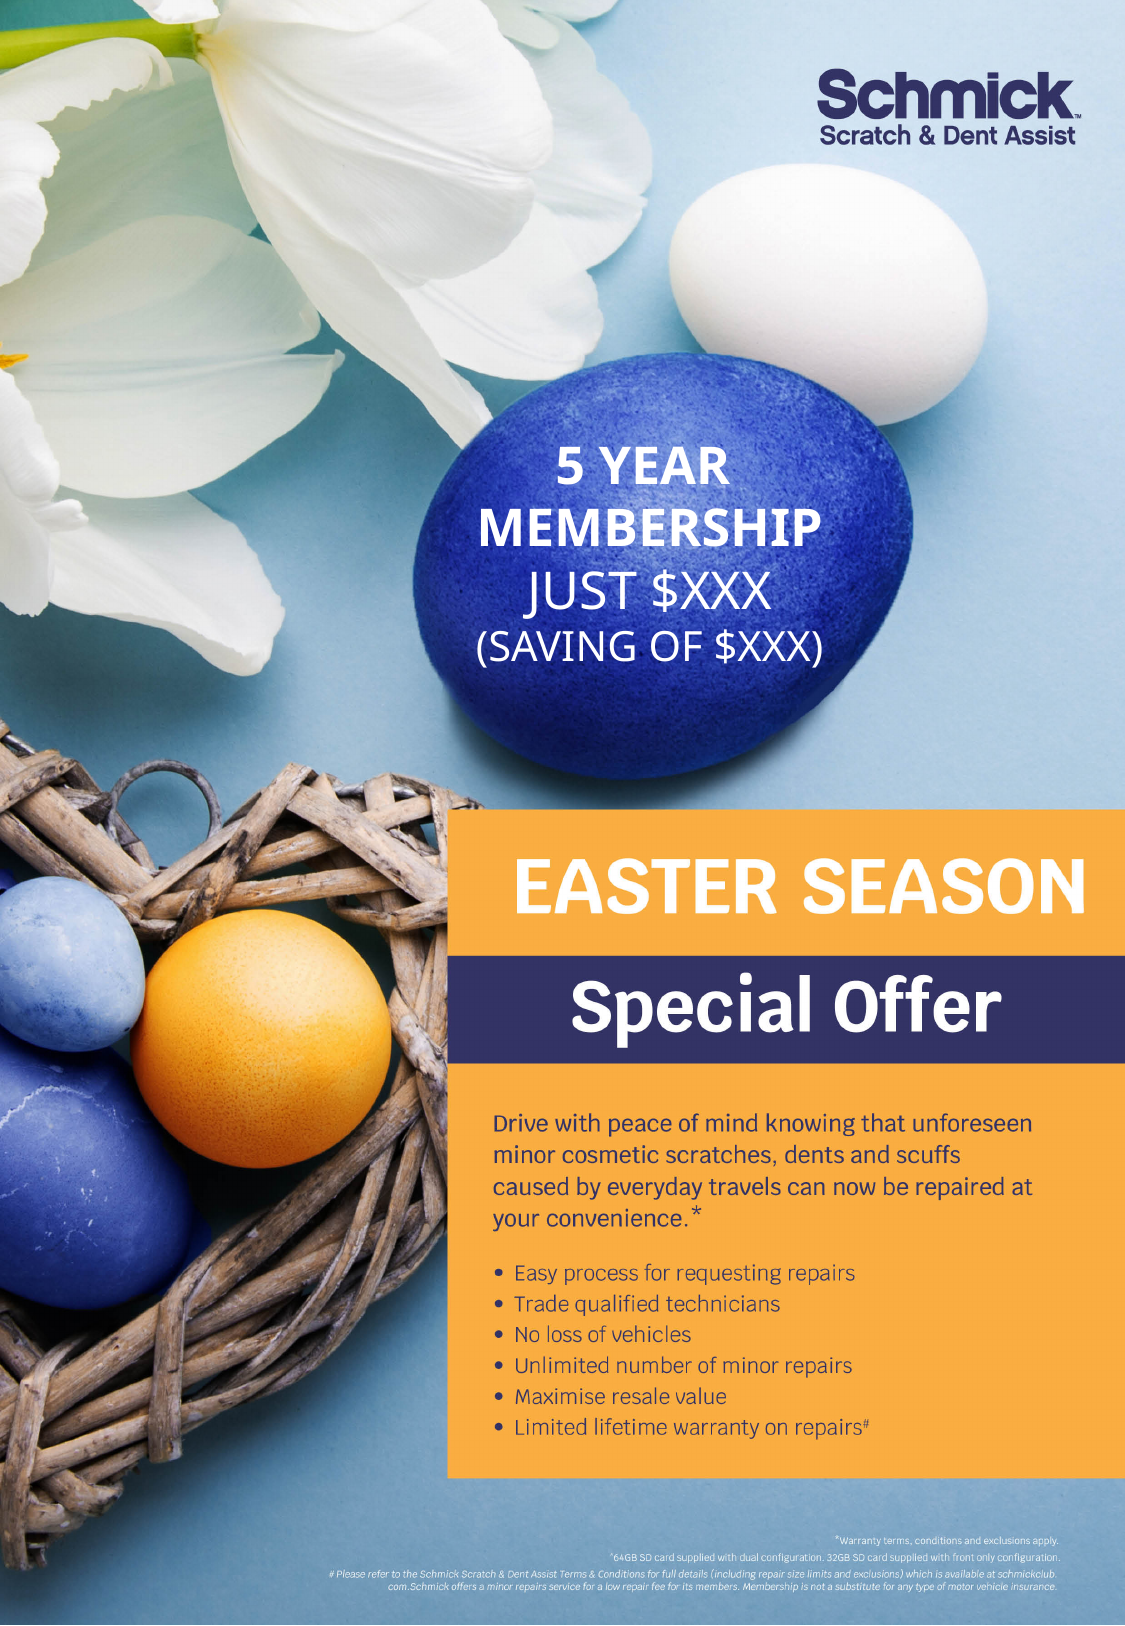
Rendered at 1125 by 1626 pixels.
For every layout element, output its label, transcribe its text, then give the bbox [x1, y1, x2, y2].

picture [0, 0, 1125, 1625]
text_box 5 YEAR MEMBERSHIP JUST $XXX (SAVING OF $XXX) [379, 425, 920, 678]
